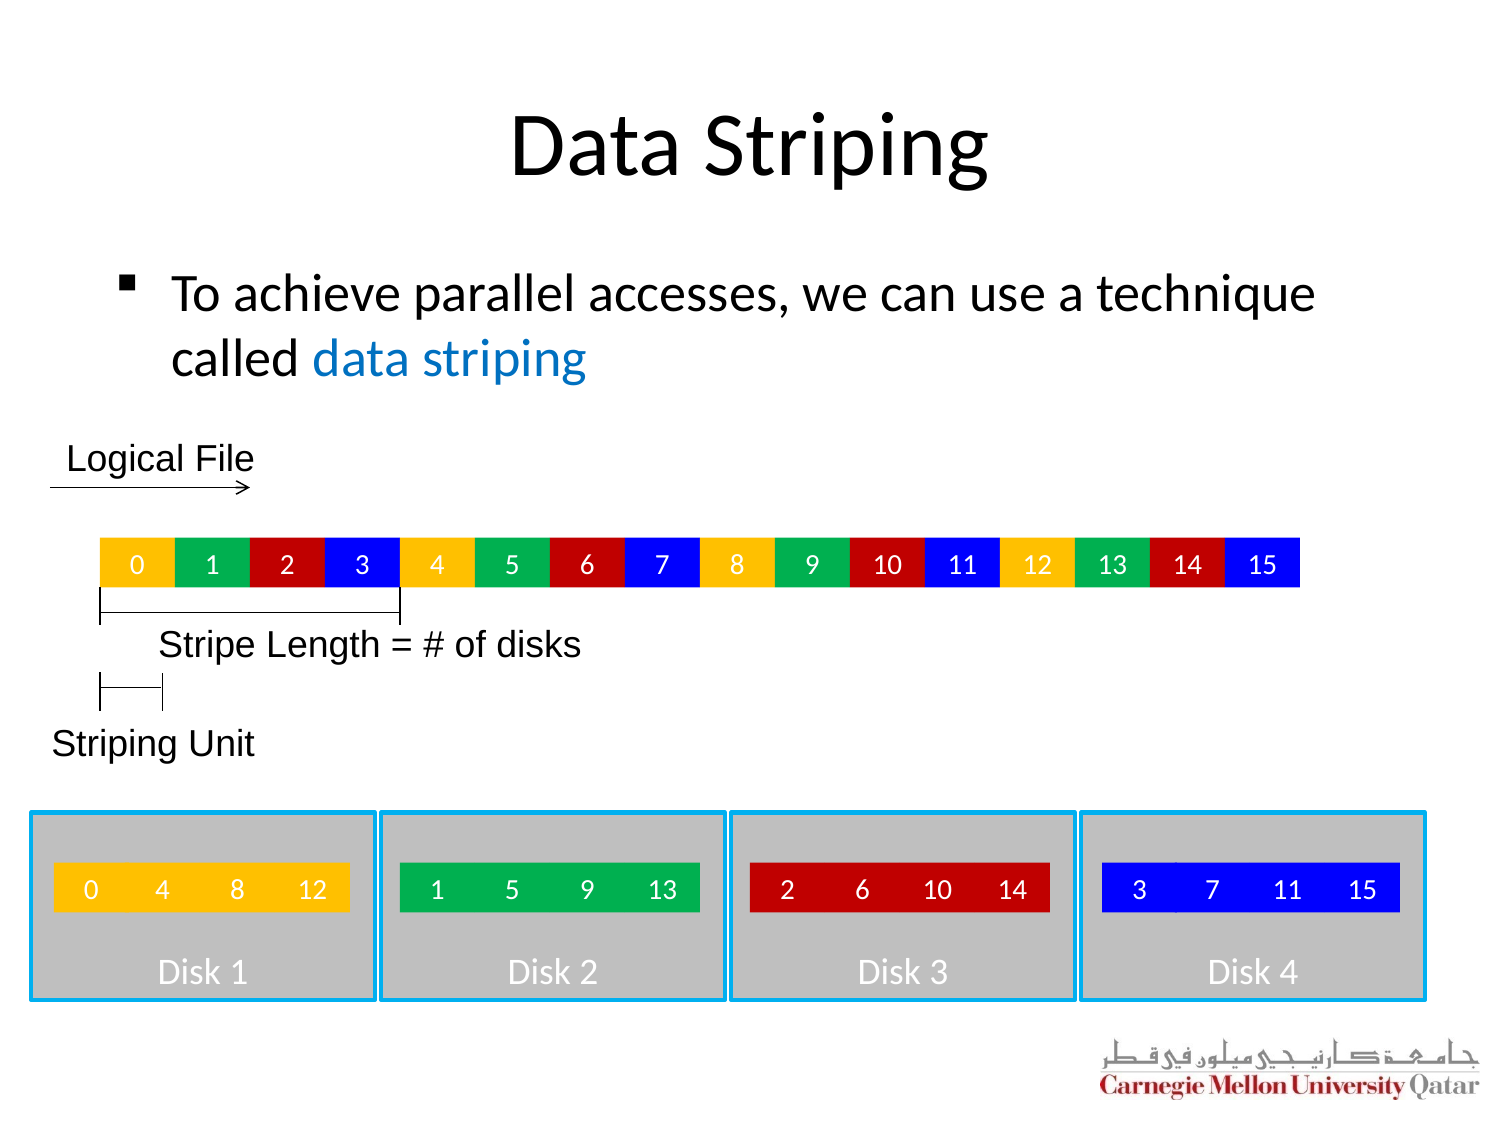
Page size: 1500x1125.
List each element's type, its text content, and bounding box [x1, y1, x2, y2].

text_box Disk 1 [29, 810, 377, 1002]
text_box 13 [1073, 535, 1148, 590]
text_box 1 [173, 535, 248, 590]
text_box 4 [398, 535, 473, 590]
text_box Disk 4 [1079, 810, 1427, 1002]
text_box 14 [973, 860, 1052, 915]
text_box Striping Unit [36, 711, 271, 772]
text_box 15 [1223, 535, 1302, 590]
text_box 0 [98, 535, 173, 590]
text_box 8 [698, 535, 773, 590]
text_box 7 [1173, 860, 1248, 915]
text_box Disk 2 [379, 810, 727, 1002]
text_box 3 [323, 535, 398, 590]
text_box 11 [1248, 860, 1323, 915]
text_box 12 [998, 535, 1073, 590]
list To achieve parallel accesses, we can use a technique called data striping [99, 249, 1463, 1113]
text_box 6 [823, 860, 898, 915]
text_box 9 [548, 860, 623, 915]
text_box Logical File [51, 426, 271, 487]
text_box 2 [748, 860, 823, 915]
text_box 5 [473, 535, 548, 590]
text_box 13 [623, 860, 702, 915]
text_box 10 [848, 535, 923, 590]
text_box Stripe Length = # of disks [143, 612, 597, 673]
text_box 9 [773, 535, 848, 590]
text_box 12 [273, 860, 352, 915]
title Data Striping [75, 45, 1425, 233]
text_box 14 [1148, 535, 1223, 590]
picture [1099, 1037, 1480, 1101]
text_box 4 [123, 860, 198, 915]
text_box 10 [898, 860, 973, 915]
text_box 0 [52, 860, 123, 915]
text_box 5 [473, 860, 548, 915]
text_box Disk 3 [729, 810, 1077, 1002]
text_box 8 [198, 860, 273, 915]
text_box 2 [248, 535, 323, 590]
text_box 3 [1100, 860, 1173, 915]
text_box 15 [1323, 860, 1402, 915]
text_box 7 [623, 535, 698, 590]
text_box 6 [548, 535, 623, 590]
text_box 11 [923, 535, 998, 590]
text_box 1 [398, 860, 473, 915]
